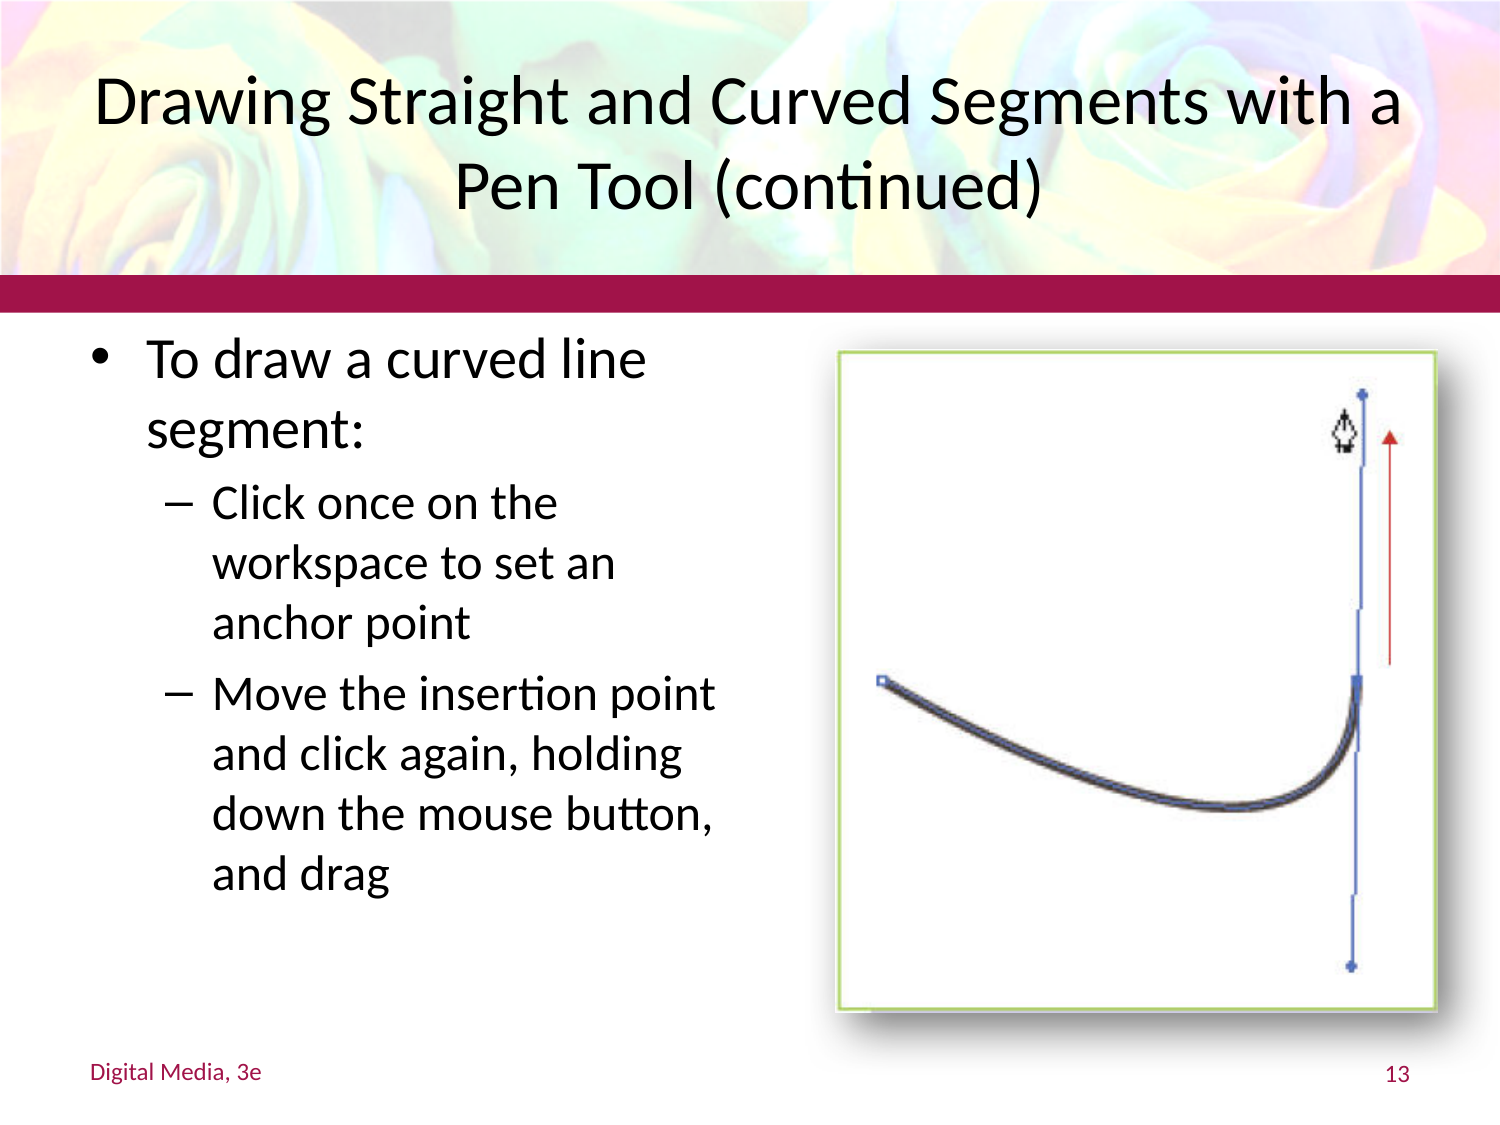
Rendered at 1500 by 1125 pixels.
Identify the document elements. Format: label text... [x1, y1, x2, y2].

footer Digital Media, 3e [75, 1040, 550, 1100]
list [834, 349, 1438, 1014]
list To draw a curved line segment: Click once on the workspace to set an anchor point Move the insertion point and click again, holding down the mouse button, and drag [75, 312, 775, 1050]
title Drawing Straight and Curved Segments with a Pen Tool (continued) [75, 45, 1425, 233]
slide_number 13 [1074, 1042, 1425, 1103]
